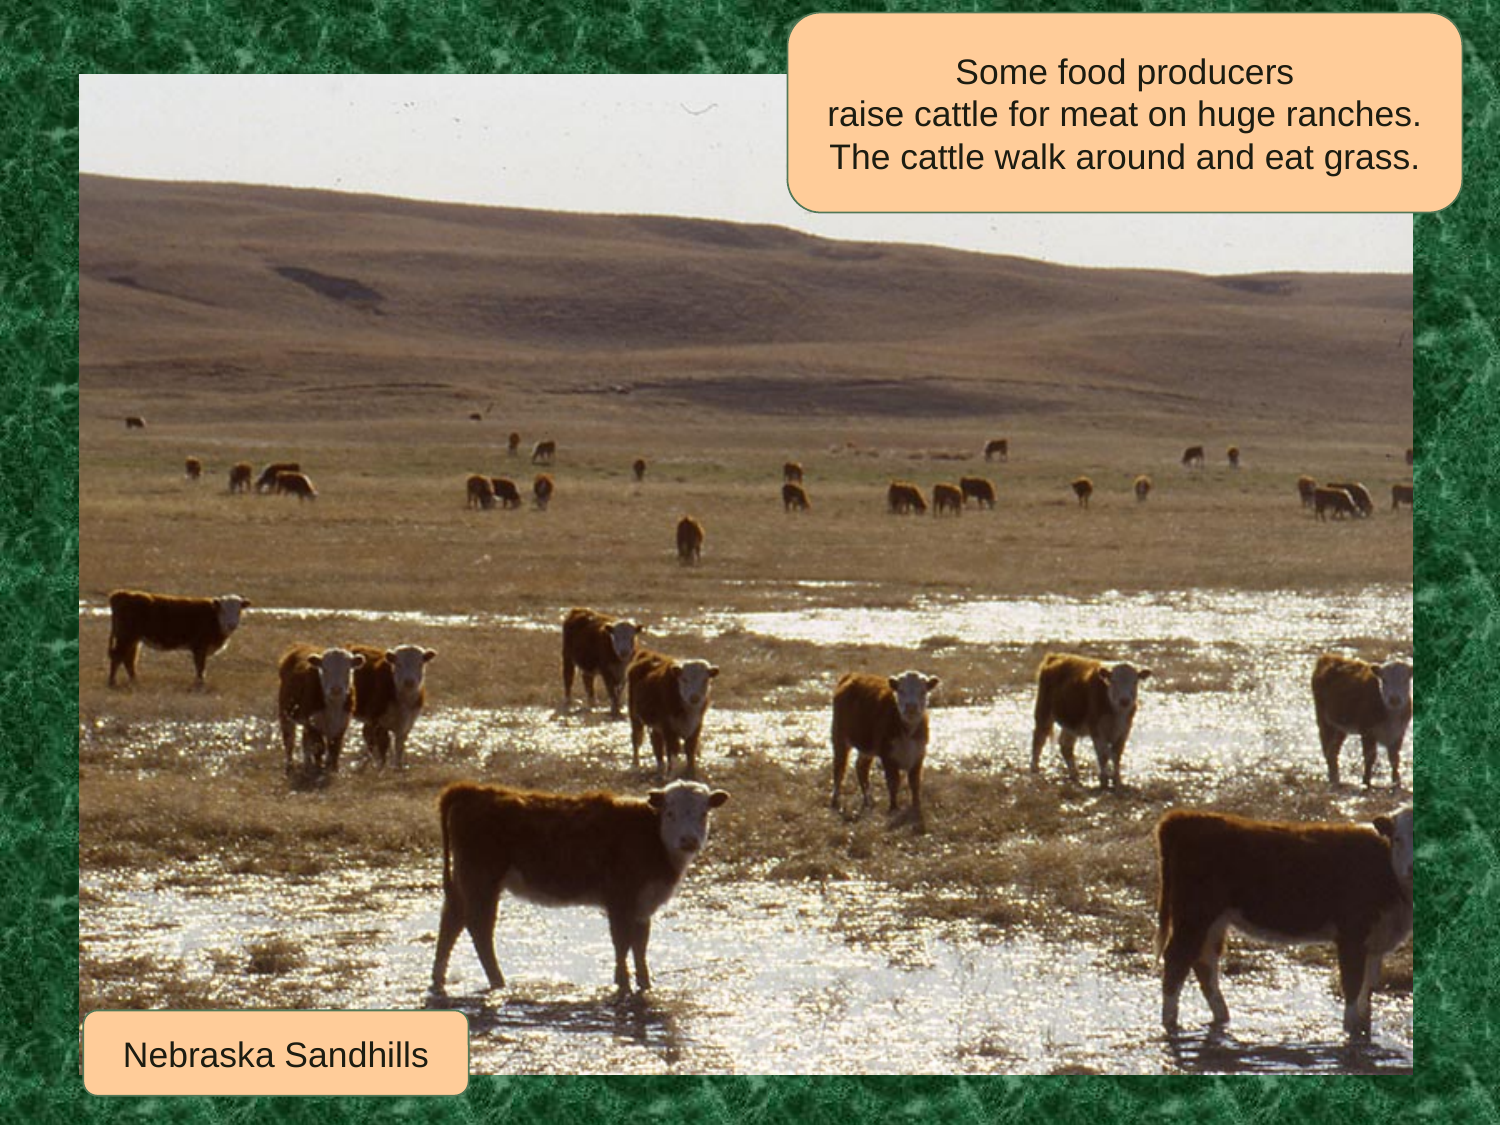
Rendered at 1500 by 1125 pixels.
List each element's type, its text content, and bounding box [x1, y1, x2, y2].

text_box Nebraska Sandhills [84, 1089, 468, 1097]
text_box Some food producers raise cattle for meat on huge ranches. The cattle walk around and eat grass. [786, 11, 1464, 214]
picture [0, 0, 1500, 1125]
